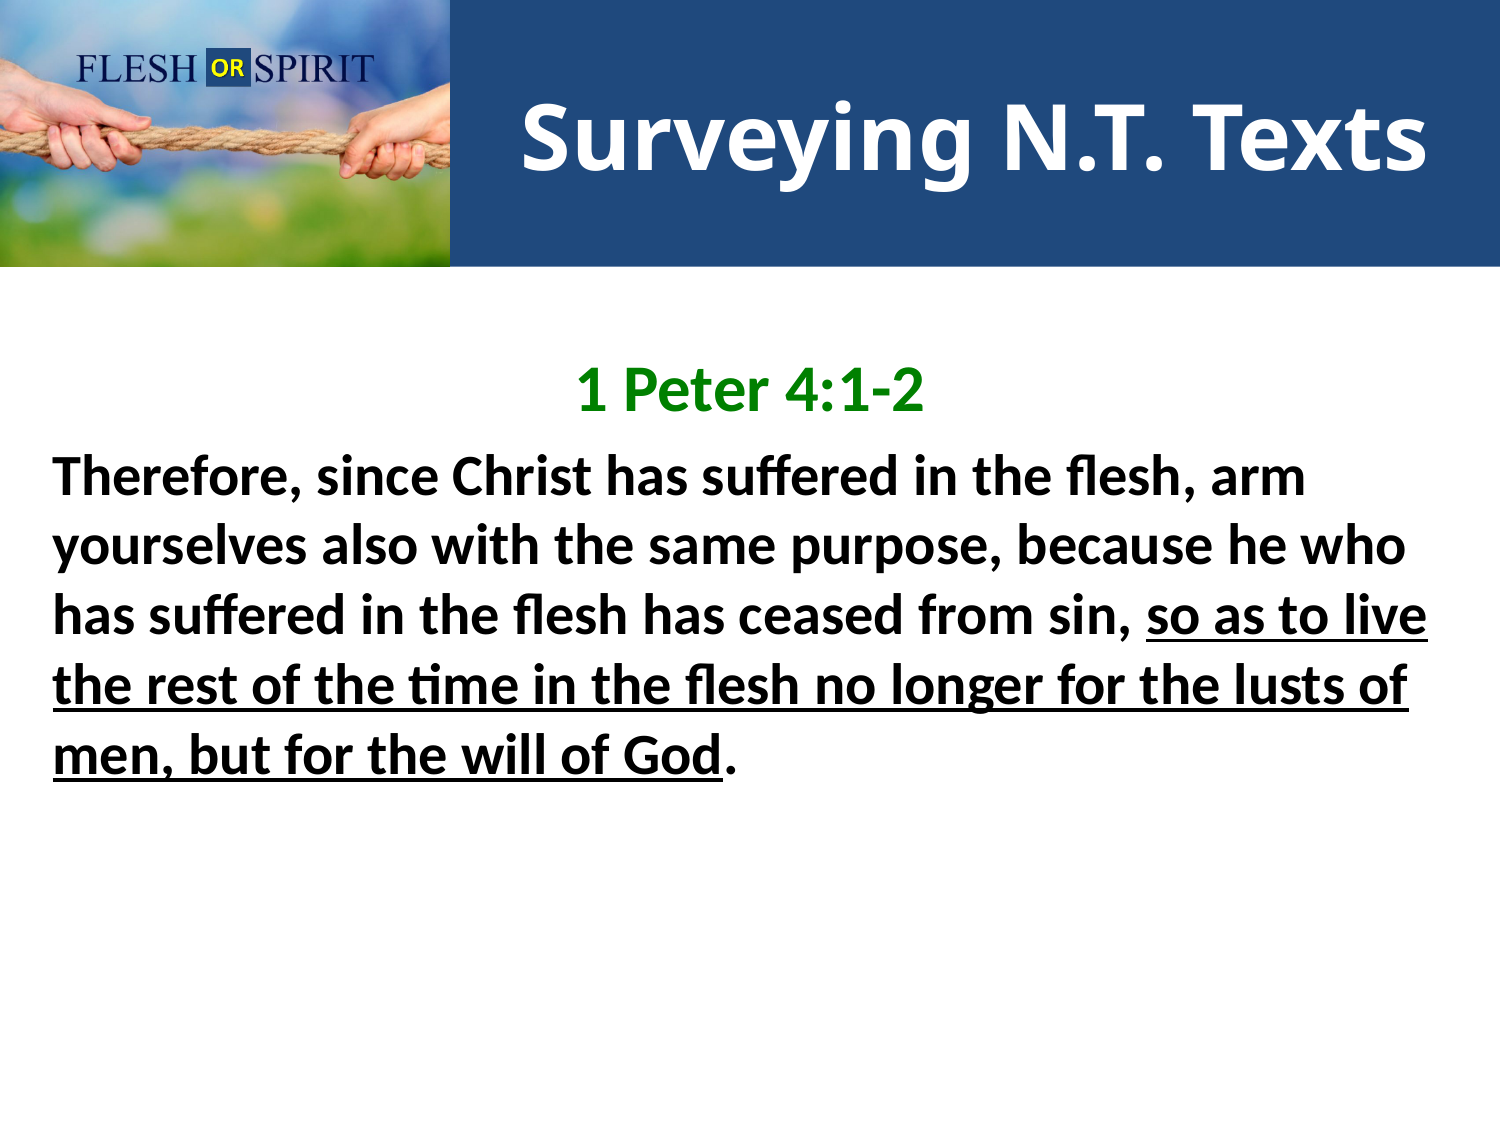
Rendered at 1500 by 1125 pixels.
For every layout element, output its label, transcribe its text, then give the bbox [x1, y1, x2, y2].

list 1 Peter 4:1-2 Therefore, since Christ has suffered in the flesh, arm yourselves also with the same purpose, because he who has suffered in the flesh has ceased from sin, so as to live the rest of the time in the flesh no longer for the lusts of men, but for the will of God. [37, 337, 1463, 1084]
title Surveying N.T. Texts [451, 0, 1500, 267]
picture [0, 0, 451, 267]
